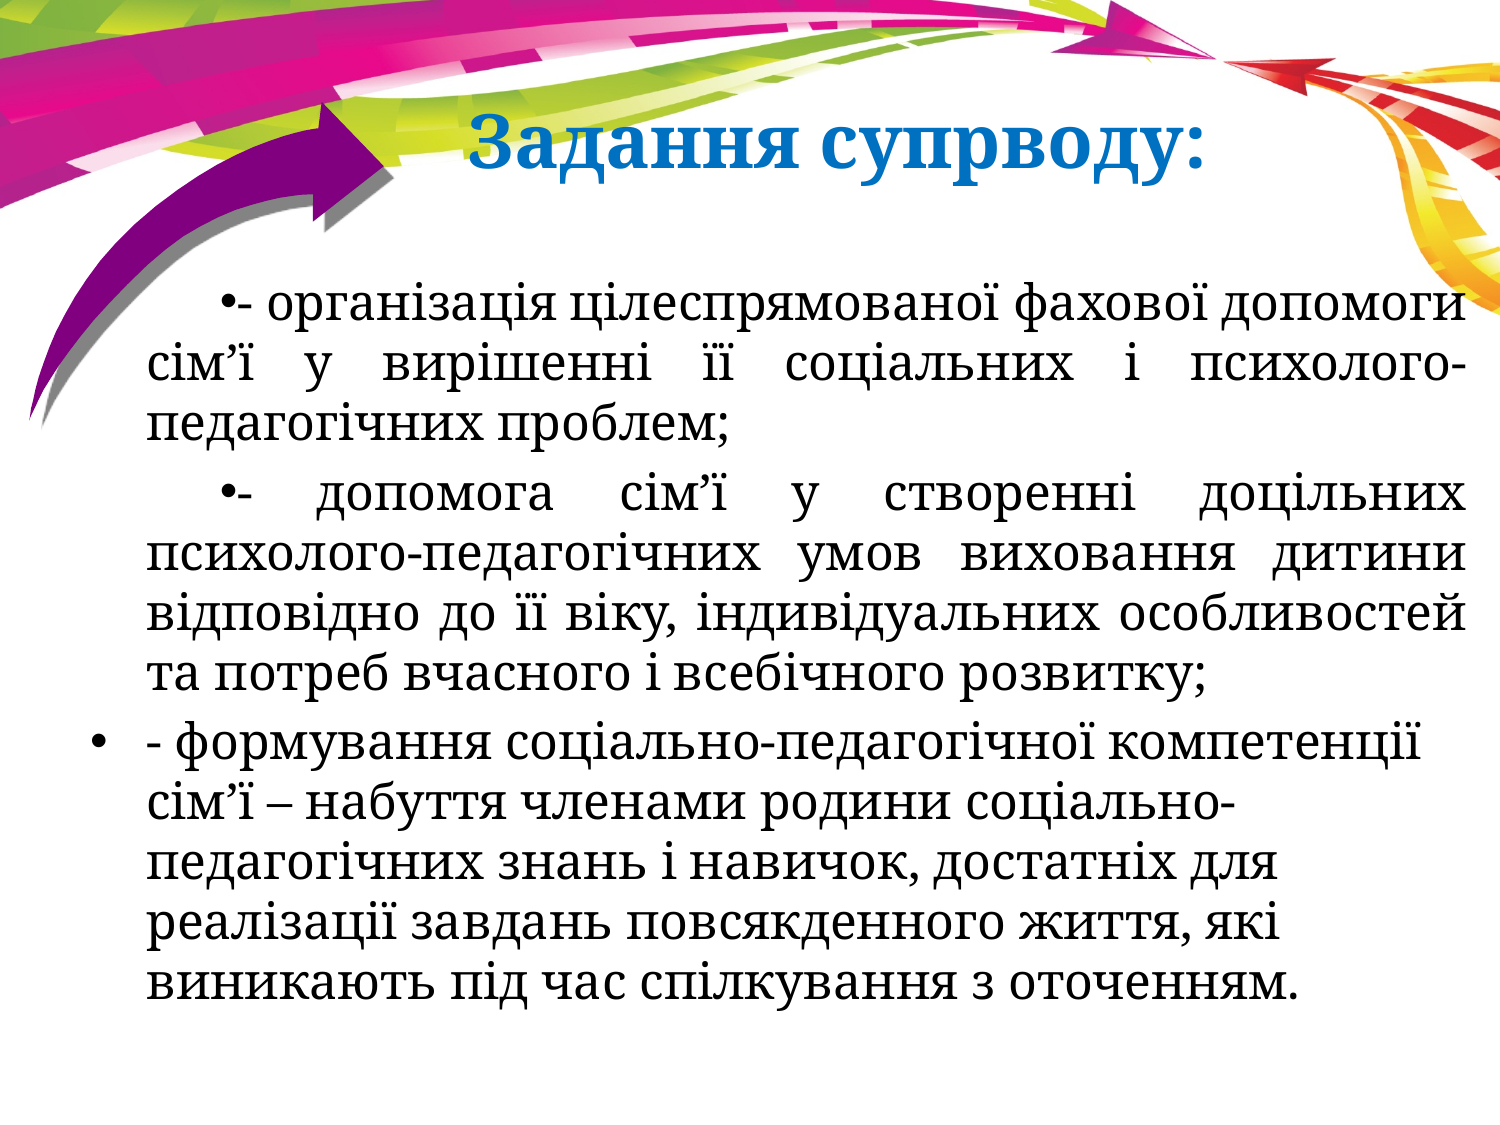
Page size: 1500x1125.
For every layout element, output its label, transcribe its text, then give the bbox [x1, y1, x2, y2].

list - організація цілеспрямованої фахової допомоги сім’ї у вирішенні її соціальних і психолого-педагогічних проблем; - допомога сім’ї у створенні доцільних психолого-педагогічних умов виховання дитини відповідно до її віку, індивідуальних особливостей та потреб вчасного і всебічного розвитку; - формування соціально-педагогічної компетенції сім’ї – набуття членами родини соціально-педагогічних знань і навичок, достатніх для реалізації завдань повсякденного життя, які виникають під час спілкування з оточенням. [75, 262, 1483, 1005]
text_box [29, 101, 384, 421]
title Задання супрводу: [75, 45, 1425, 233]
picture [0, 0, 1500, 1124]
